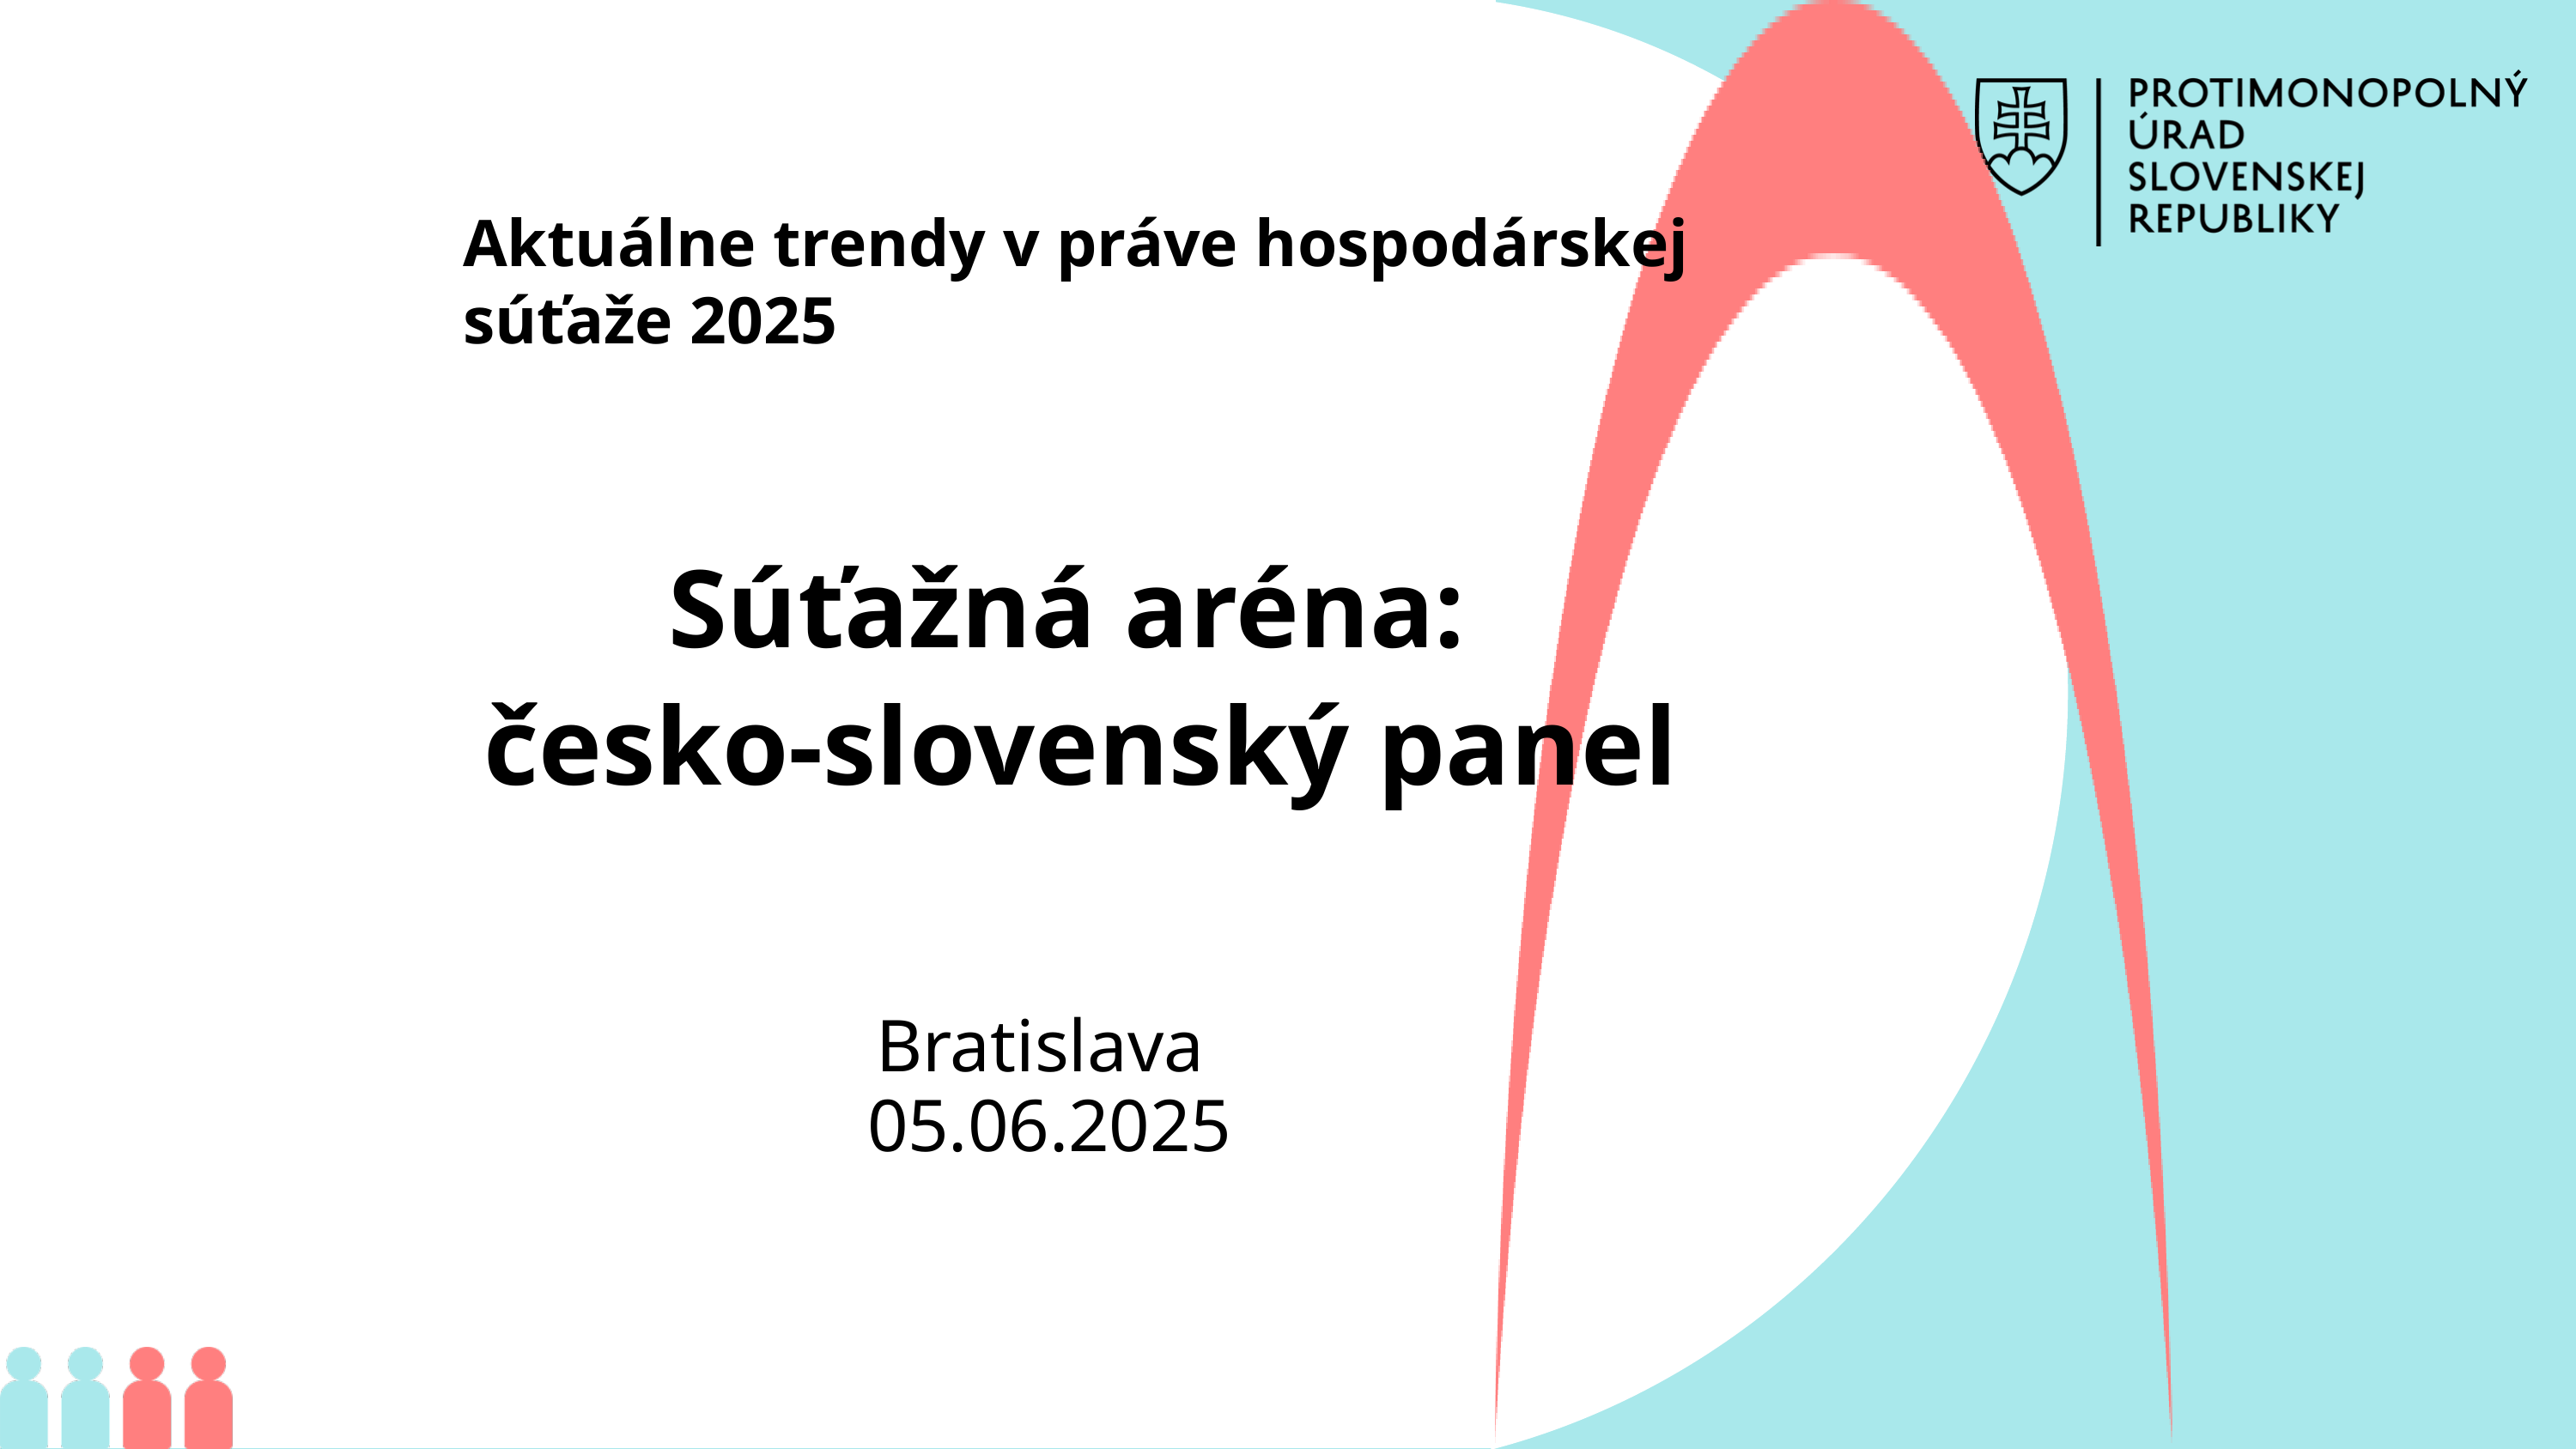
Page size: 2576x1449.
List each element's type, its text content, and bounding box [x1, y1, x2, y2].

text_box [2172, 70, 2528, 246]
text_box Aktuálne trendy v práve hospodárskej súťaže 2025 [1497, 195, 1903, 363]
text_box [0, 0, 1497, 1449]
text_box [1497, 0, 2172, 1449]
text_box Súťažná aréna: česko-slovenský panel [1497, 530, 1868, 807]
